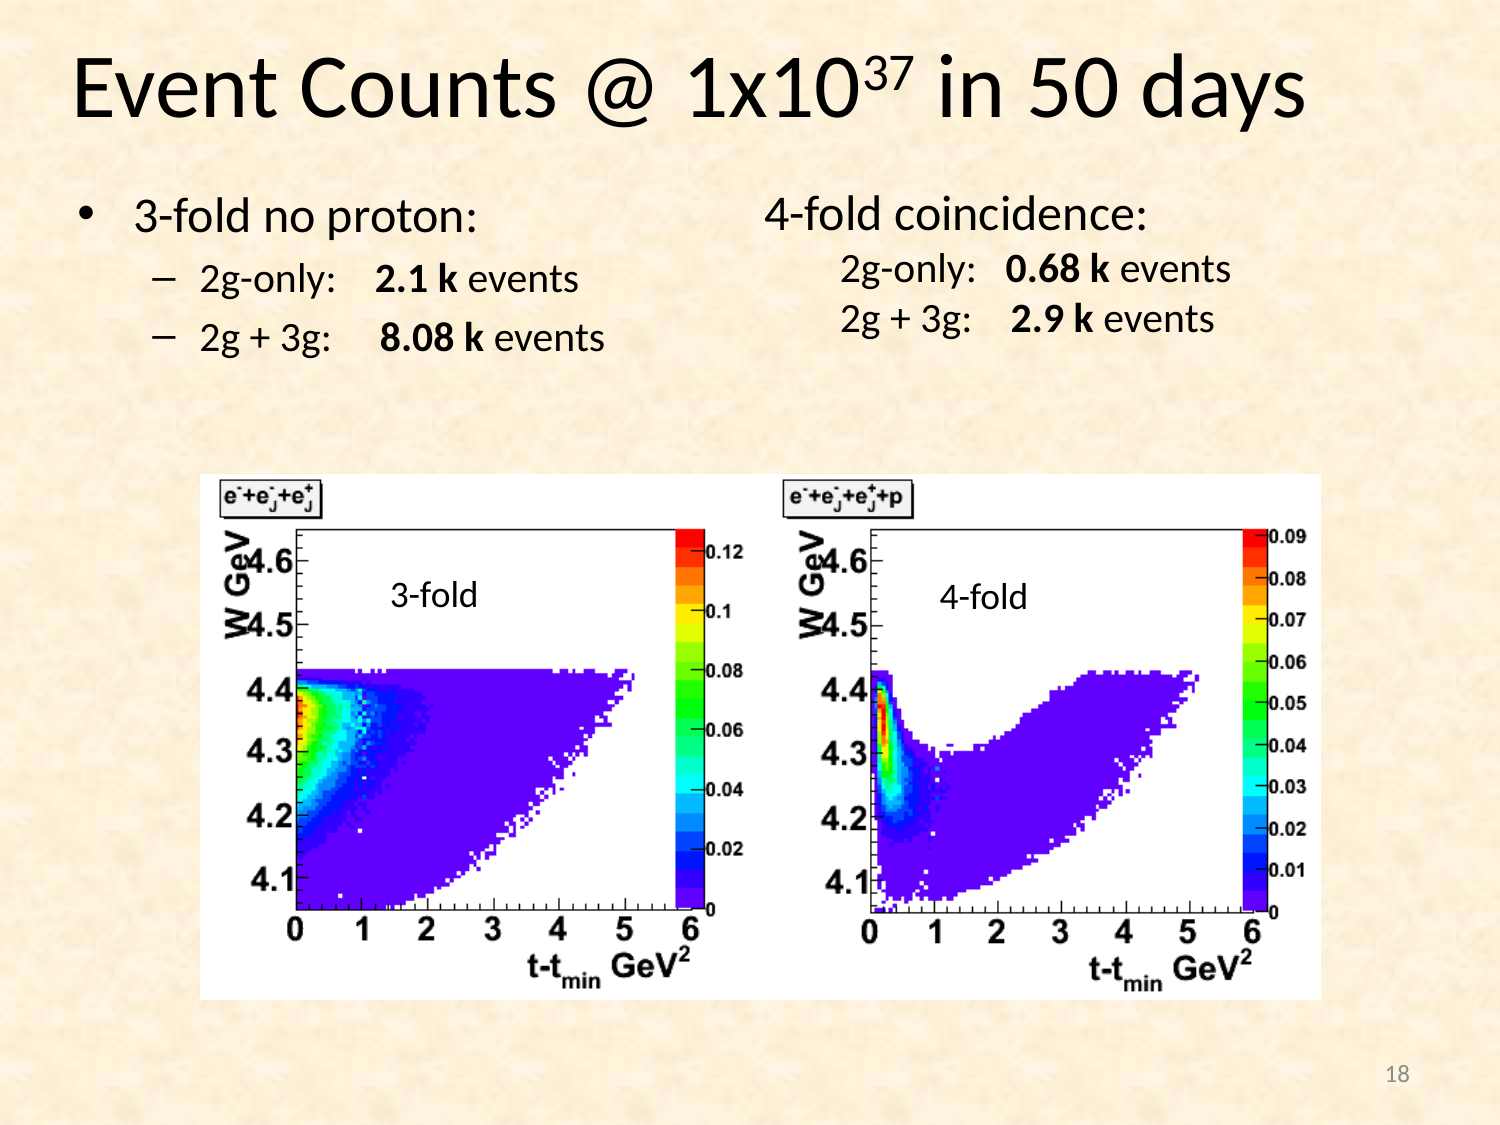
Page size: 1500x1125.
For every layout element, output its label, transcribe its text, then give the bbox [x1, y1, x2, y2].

list 3-fold no proton: 2g-only: 2.1 k events 2g + 3g: 8.08 k events [62, 174, 838, 1125]
title Event Counts @ 1x1037 in 50 days [14, 12, 1365, 150]
slide_number 18 [1074, 1042, 1425, 1103]
text_box 4-fold coincidence: 2g-only: 0.68 k events 2g + 3g: 2.9 k events [749, 173, 1500, 348]
picture [199, 348, 1500, 1125]
picture [0, 0, 1500, 1125]
